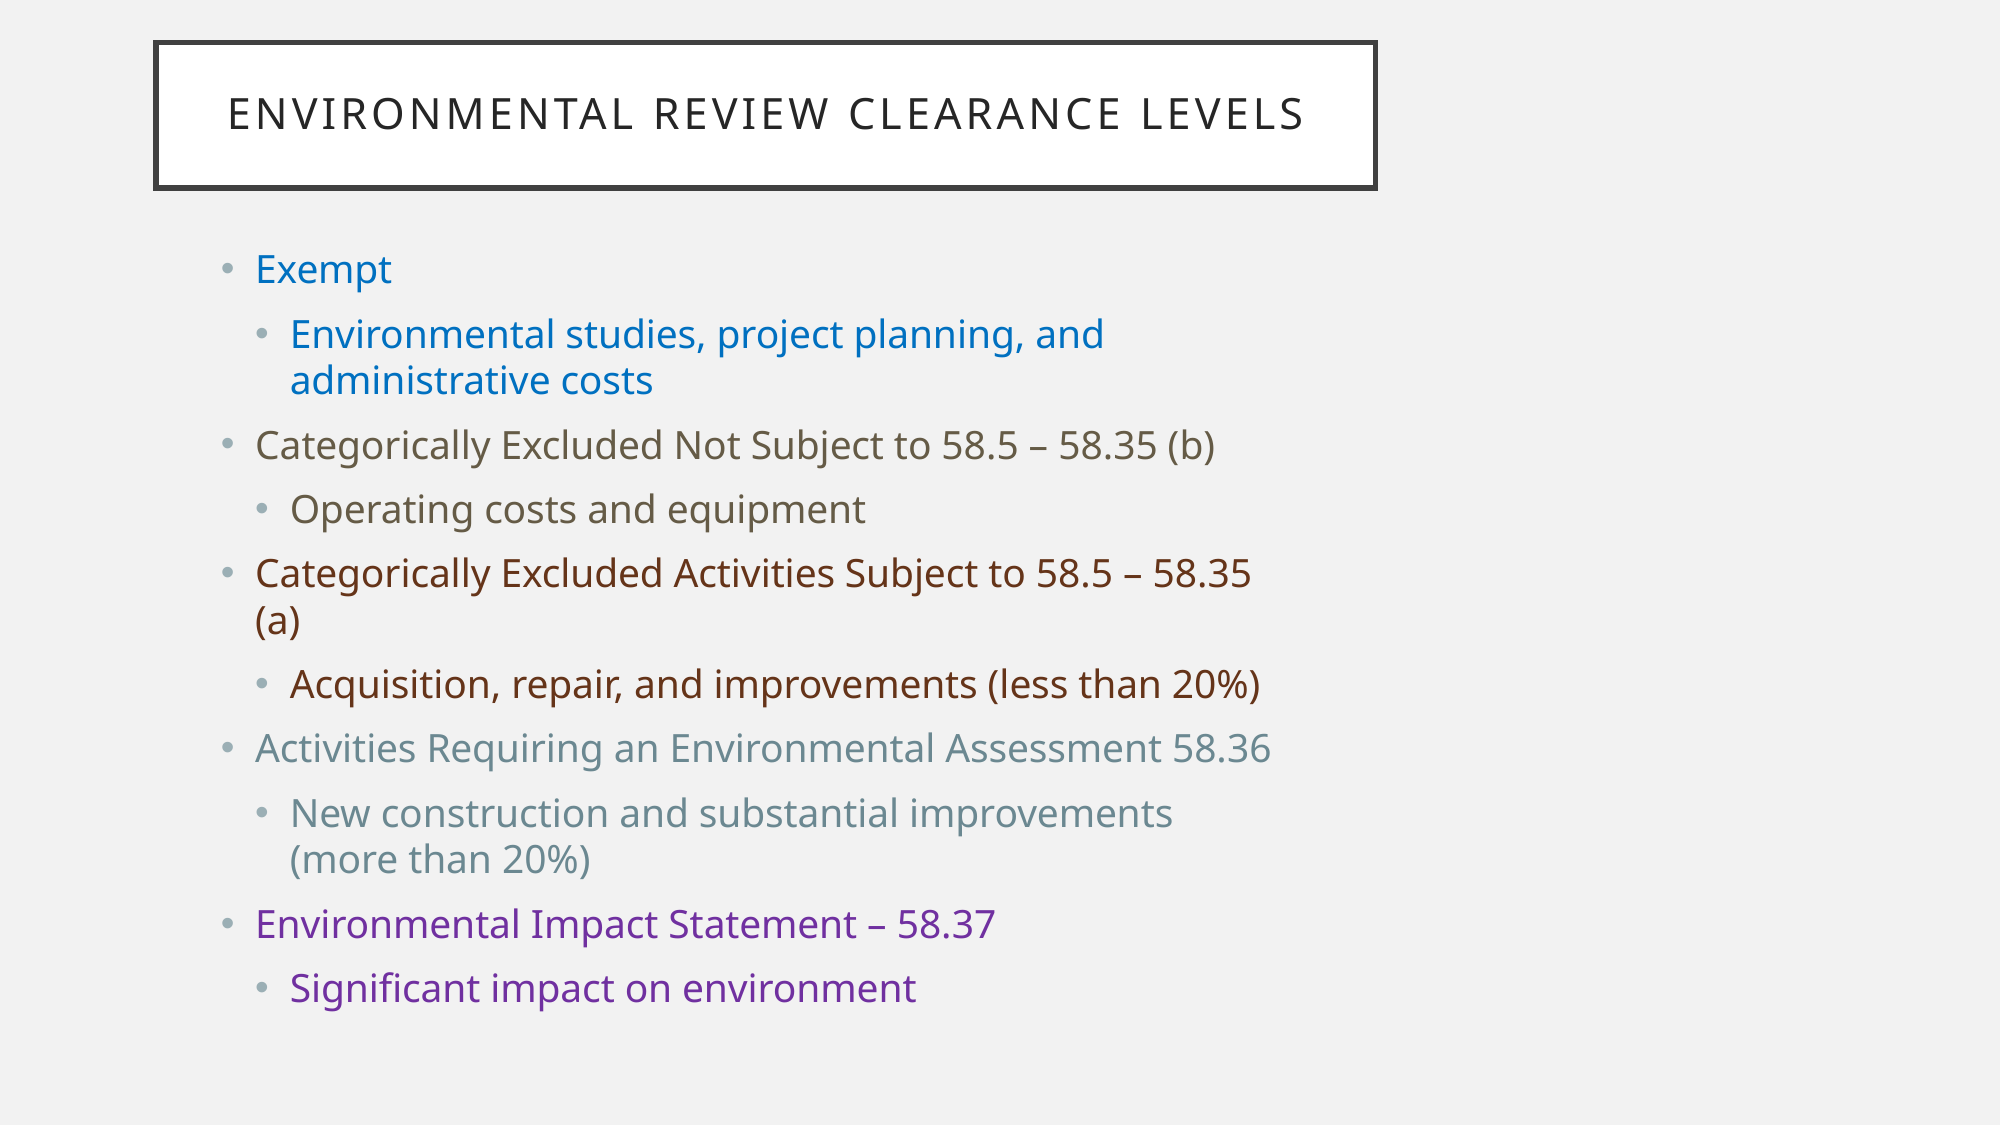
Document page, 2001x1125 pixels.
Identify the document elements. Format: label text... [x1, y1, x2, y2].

list Exempt Environmental studies, project planning, and administrative costs Categorically Excluded Not Subject to 58.5 – 58.35 (b) Operating costs and equipment Categorically Excluded Activities Subject to 58.5 – 58.35 (a) Acquisition, repair, and improvements (less than 20%) Activities Requiring an Environmental Assessment 58.36 New construction and substantial improvements (more than 20%) Environmental Impact Statement – 58.37 Significant impact on environment [205, 237, 1300, 1063]
title Environmental Review Clearance Levels [153, 40, 1378, 191]
